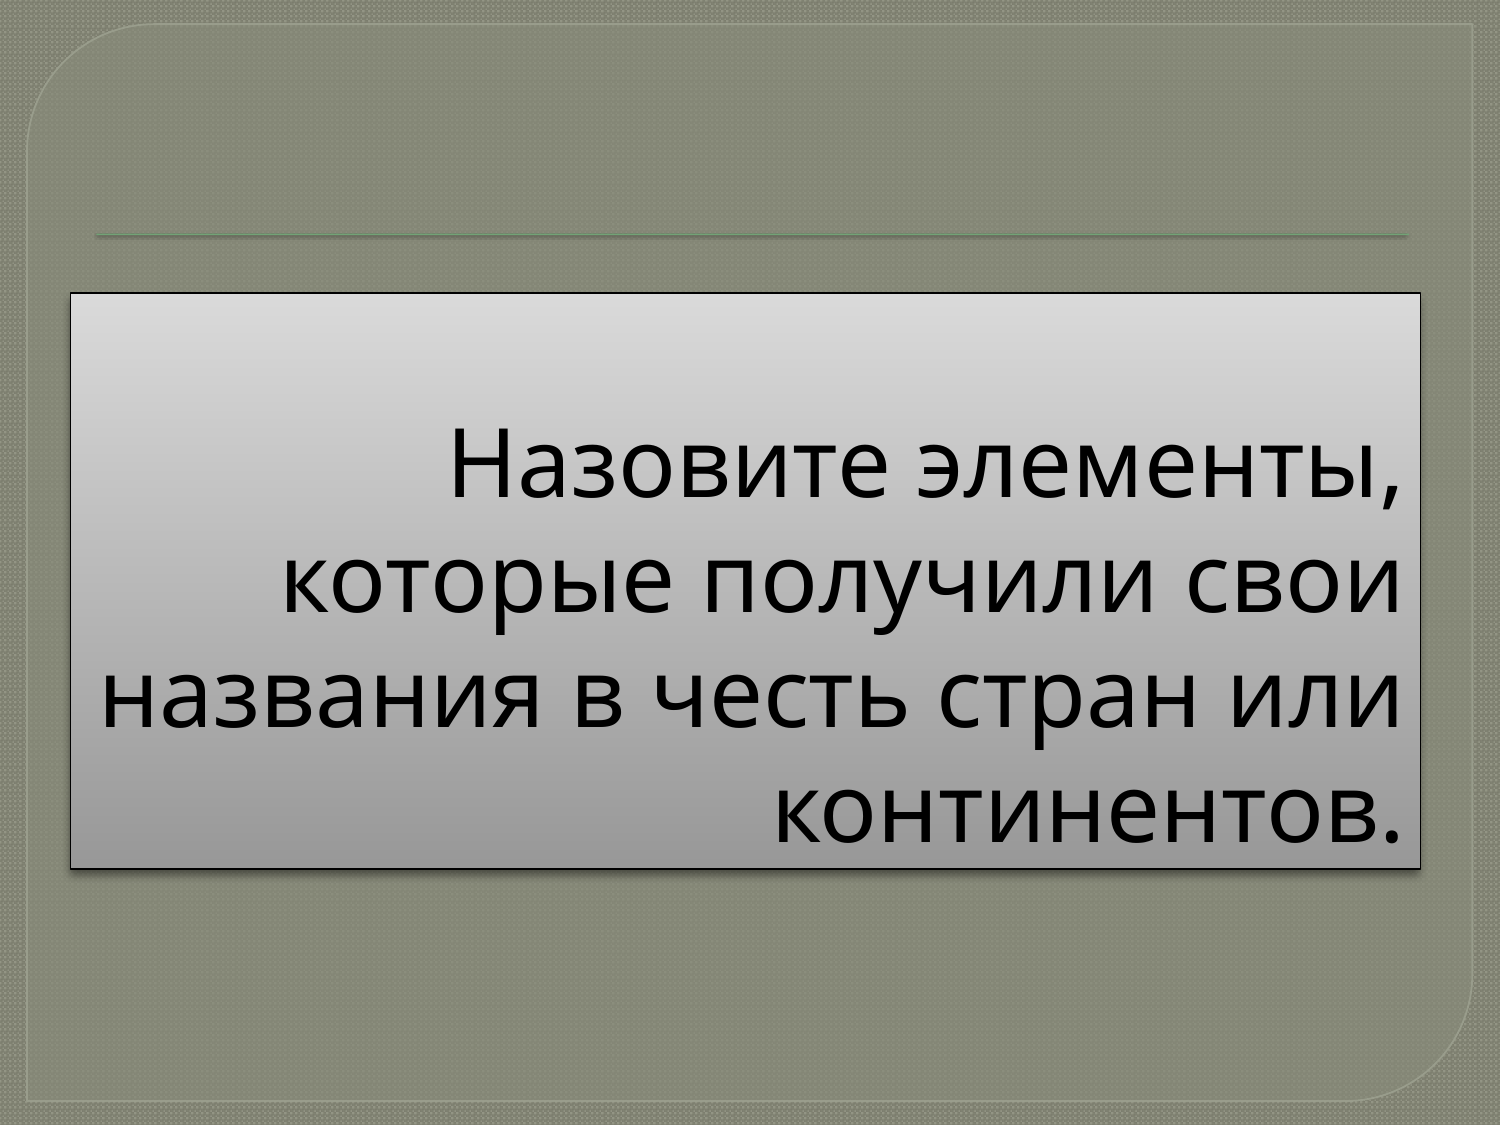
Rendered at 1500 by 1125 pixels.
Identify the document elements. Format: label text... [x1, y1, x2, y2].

title Назовите элементы, которые получили свои названия в честь стран или континентов. [70, 292, 1421, 870]
